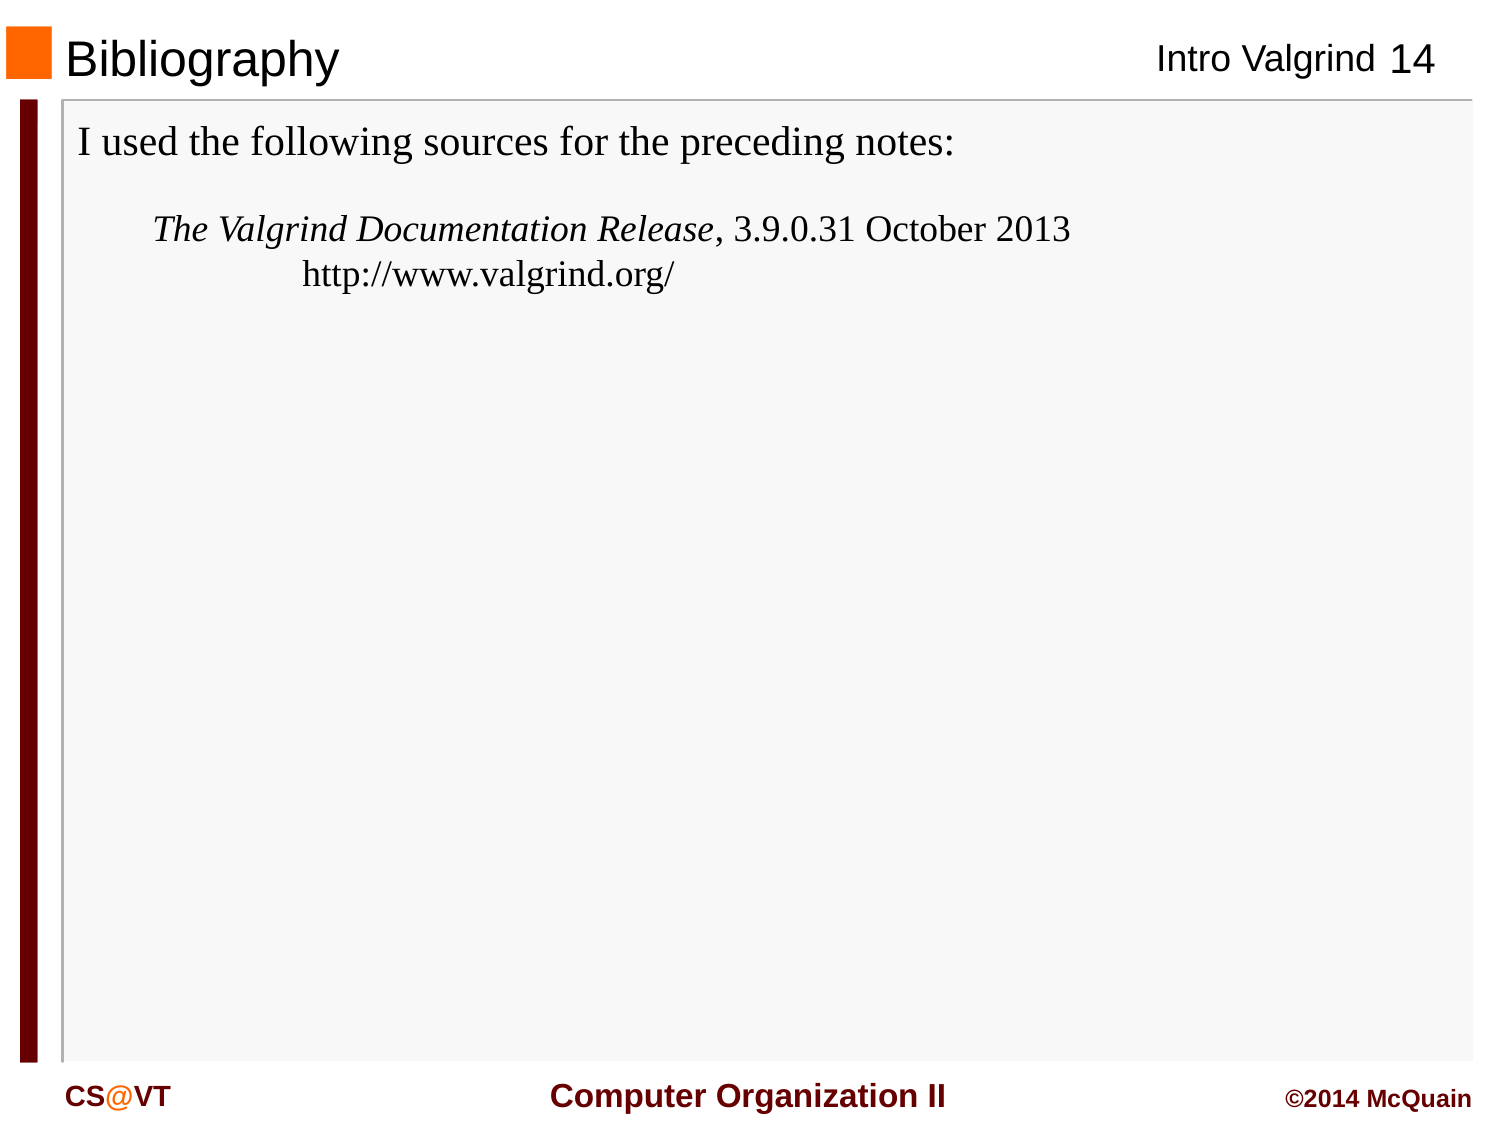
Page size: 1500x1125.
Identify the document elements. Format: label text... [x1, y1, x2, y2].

title Bibliography [50, 28, 1000, 85]
text_box The Valgrind Documentation Release, 3.9.0.31 October 2013 http://www.valgrind.org/ [137, 196, 1463, 302]
text_box I used the following sources for the preceding notes: [62, 106, 1463, 172]
